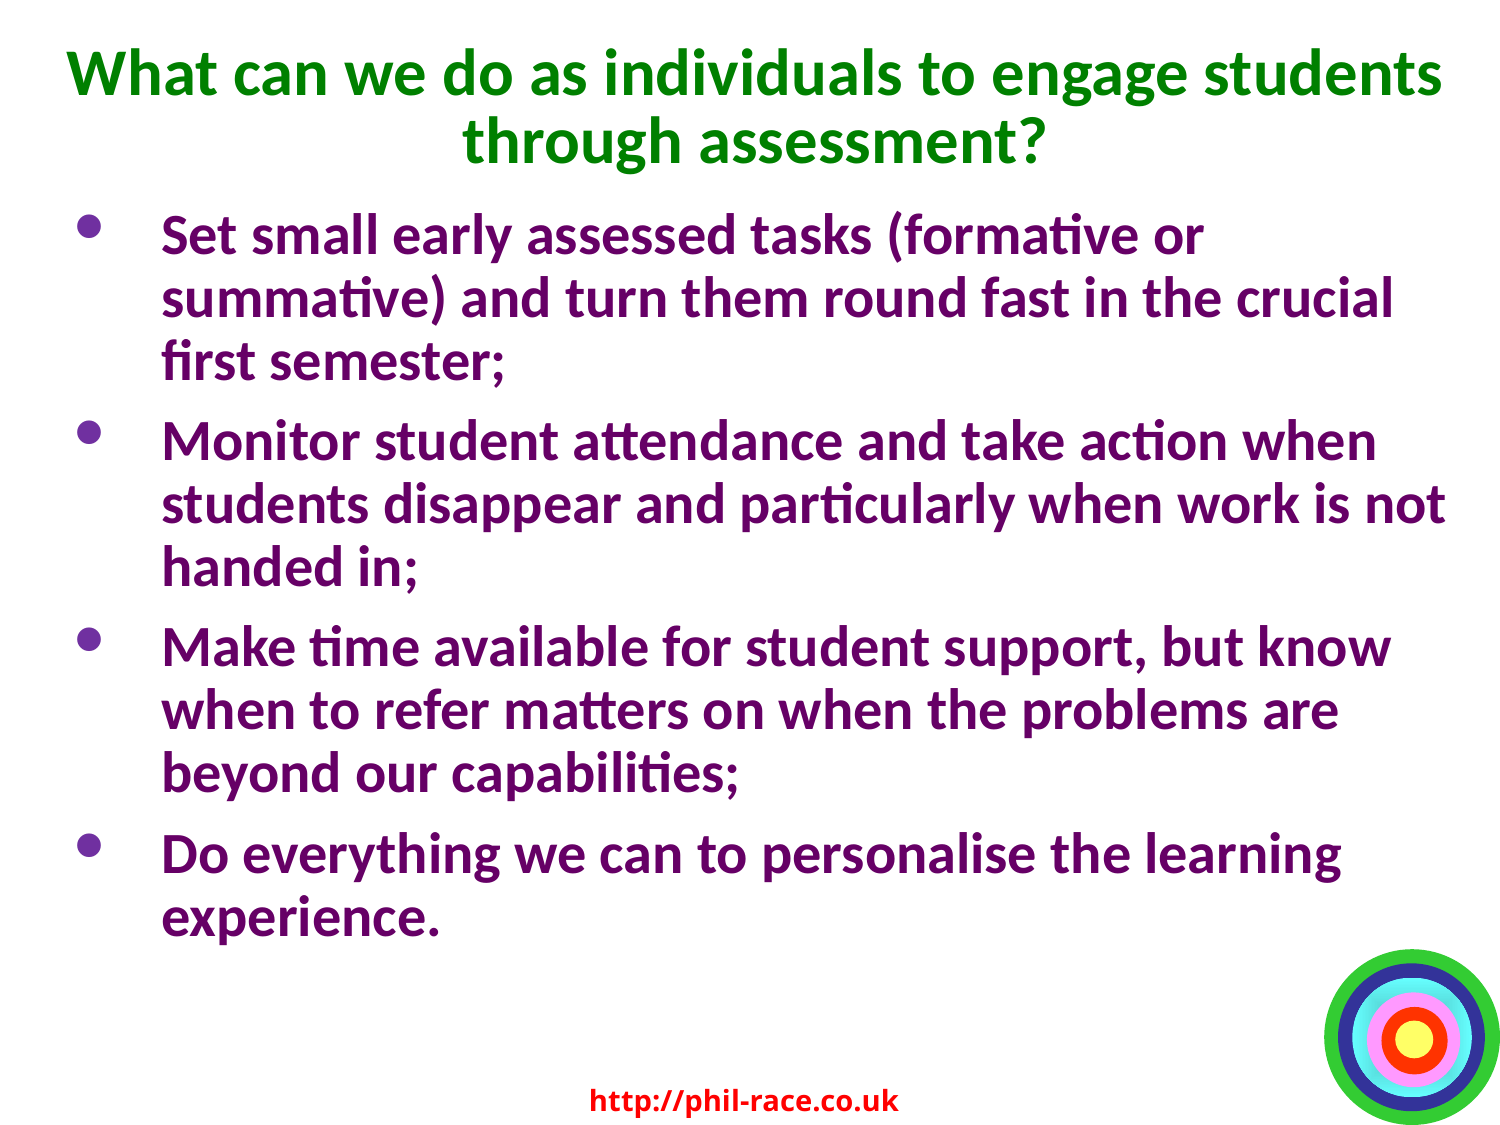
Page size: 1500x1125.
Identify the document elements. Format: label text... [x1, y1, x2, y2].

title What can we do as individuals to engage students through assessment? [40, 30, 1471, 185]
list Set small early assessed tasks (formative or summative) and turn them round fast in the crucial first semester; Monitor student attendance and take action when students disappear and particularly when work is not handed in; Make time available for student support, but know when to refer matters on when the problems are beyond our capabilities; Do everything we can to personalise the learning experience. [58, 196, 1471, 963]
